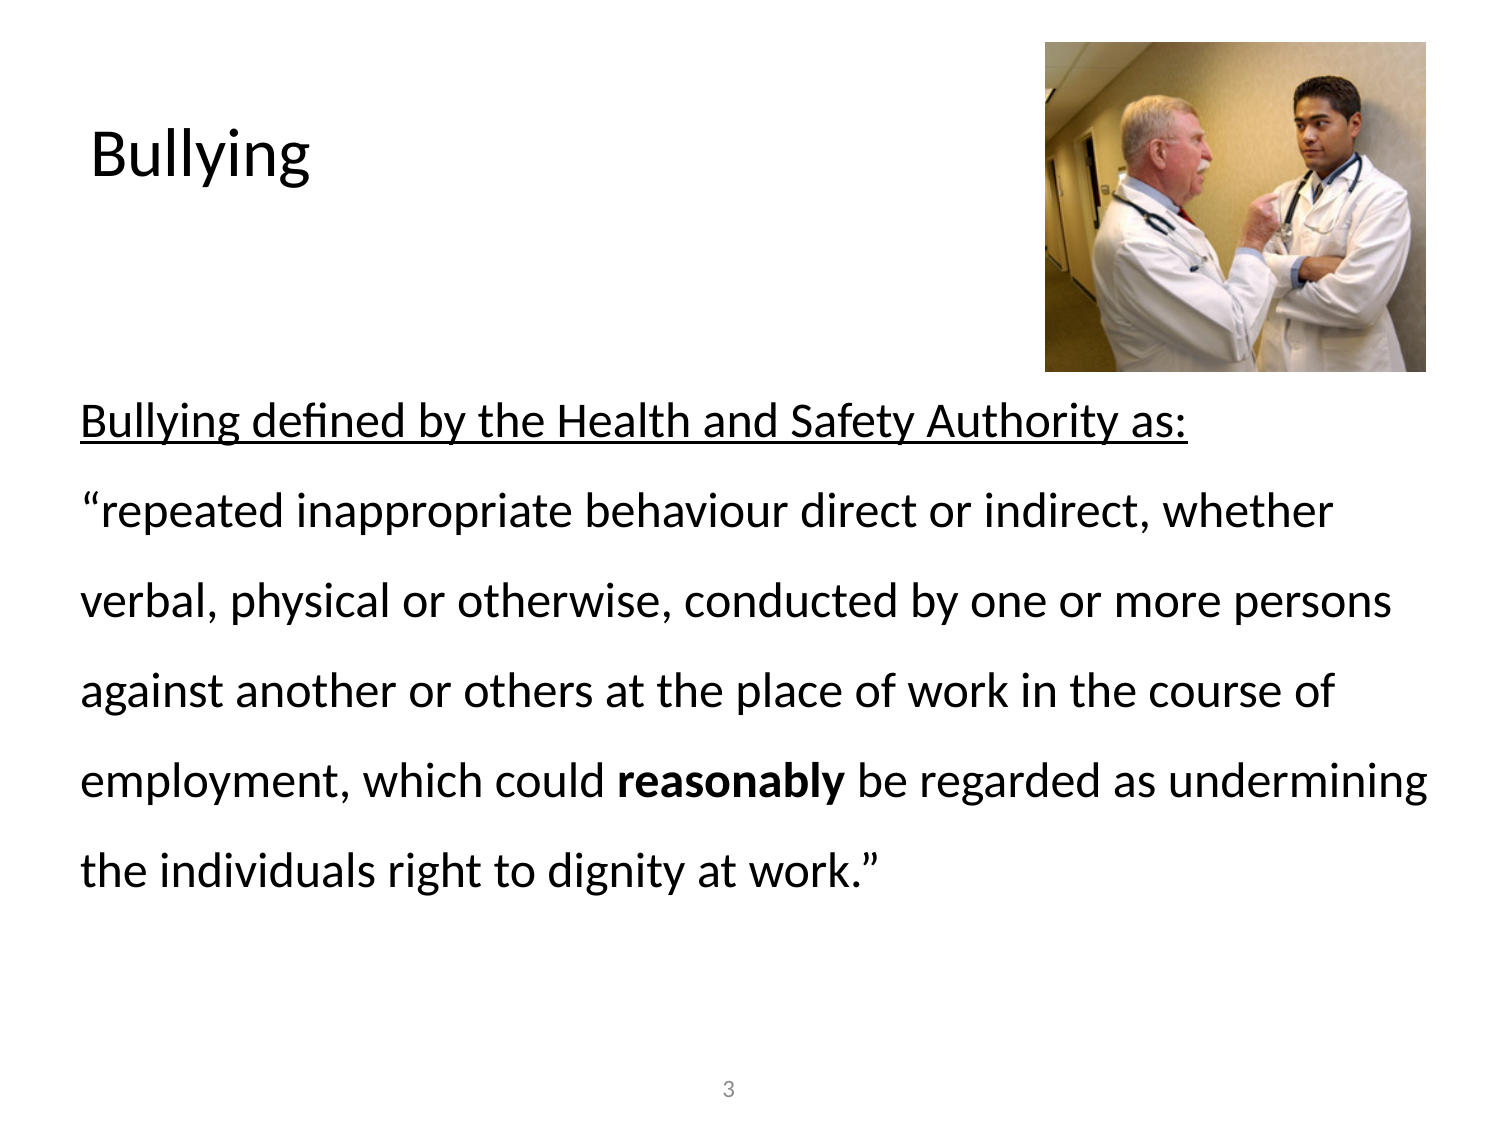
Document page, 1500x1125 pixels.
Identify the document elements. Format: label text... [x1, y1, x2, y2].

picture [1045, 42, 1426, 373]
slide_number 3 [437, 1050, 750, 1125]
title Bullying [75, 16, 1425, 255]
list Bullying defined by the Health and Safety Authority as: “repeated inappropriate behaviour direct or indirect, whether verbal, physical or otherwise, conducted by one or more persons against another or others at the place of work in the course of employment, which could reasonably be regarded as undermining the individuals right to dignity at work.” [64, 349, 1457, 1007]
